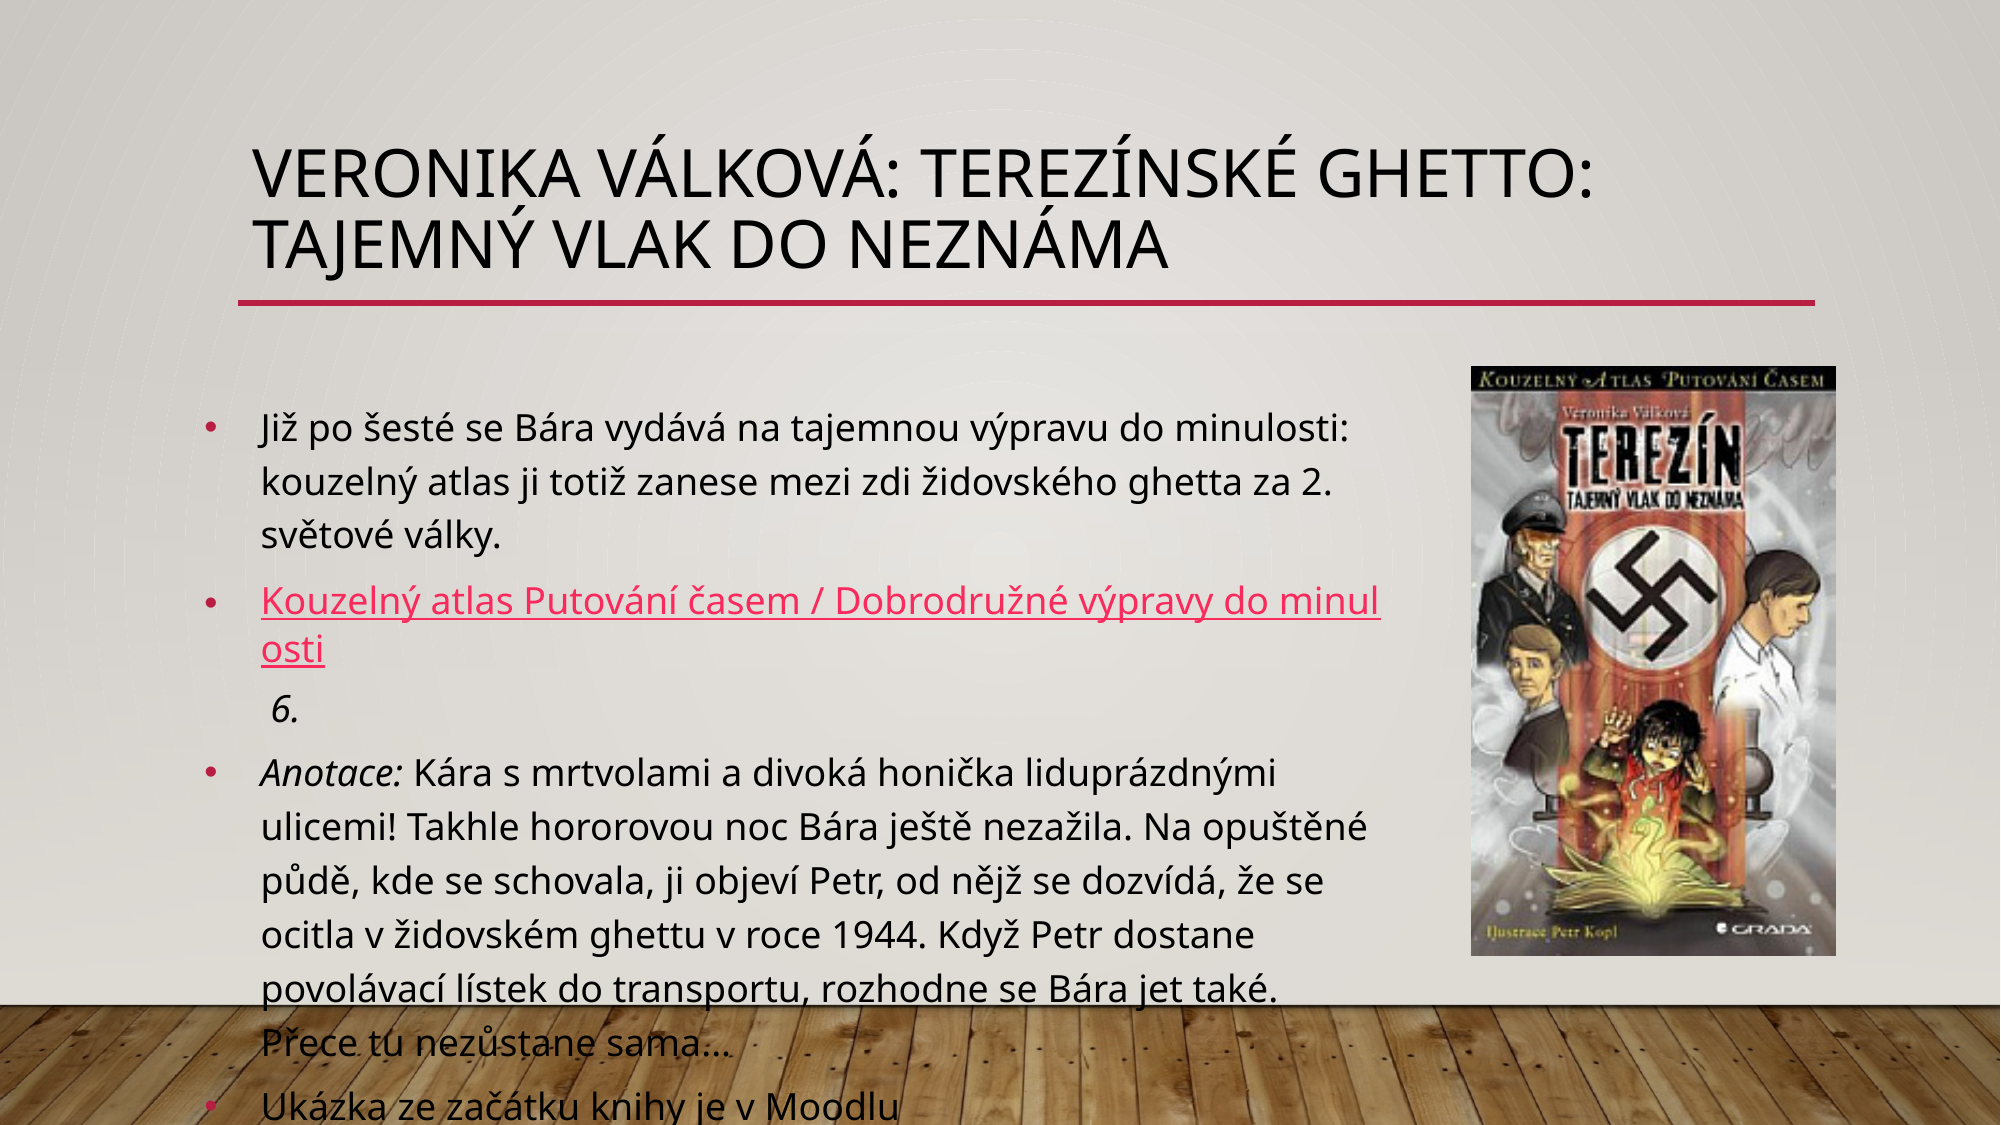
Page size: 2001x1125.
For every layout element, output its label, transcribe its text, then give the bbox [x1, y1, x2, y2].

picture [0, 1005, 2000, 1125]
list Již po šesté se Bára vydává na tajemnou výpravu do minulosti: kouzelný atlas ji totiž zanese mezi zdi židovského ghetta za 2. světové války. Kouzelný atlas Putování časem / Dobrodružné výpravy do minulosti 6. Anotace: Kára s mrtvolami a divoká honička liduprázdnými ulicemi! Takhle hororovou noc Bára ještě nezažila. Na opuštěné půdě, kde se schovala, ji objeví Petr, od nějž se dozvídá, že se ocitla v židovském ghettu v roce 1944. Když Petr dostane povolávací lístek do transportu, rozhodne se Bára jet také. Přece tu nezůstane sama... Ukázka ze začátku knihy je v Moodlu [189, 387, 1400, 1089]
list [1470, 365, 1836, 956]
title Veronika Válková: Terezínské ghetto: tajemný vlak do neznáma [237, 132, 1814, 306]
